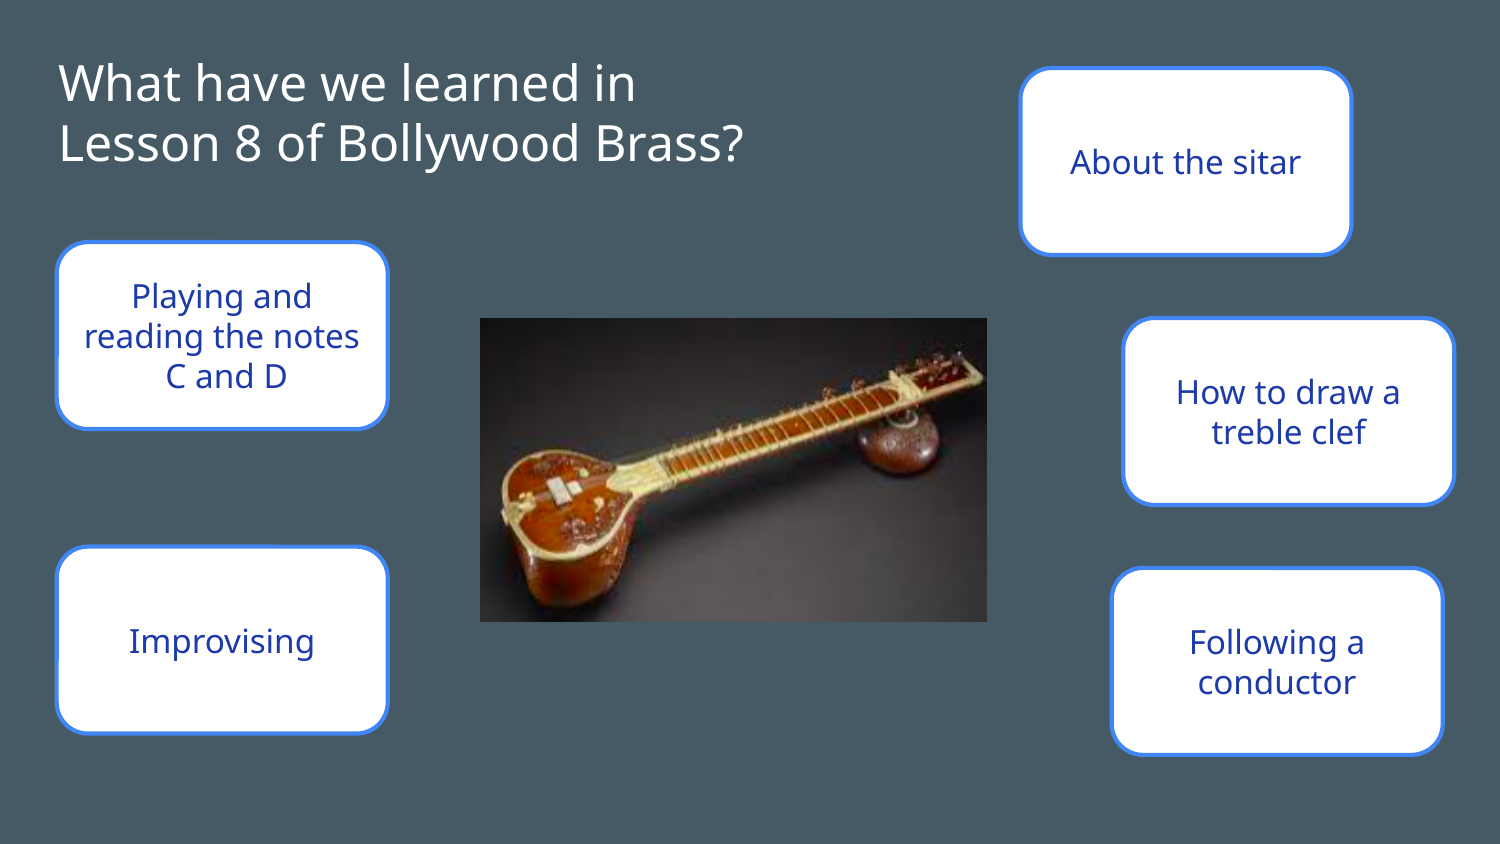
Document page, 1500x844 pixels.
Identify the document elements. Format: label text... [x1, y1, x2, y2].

picture [480, 317, 987, 623]
text_box How to draw a treble clef [1121, 315, 1457, 508]
text_box Playing and reading the notes C and D [54, 239, 390, 432]
text_box Following a conductor [1109, 565, 1445, 757]
text_box About the sitar [1018, 65, 1354, 258]
title What have we learned in Lesson 8 of Bollywood Brass? [43, 33, 987, 187]
text_box Improvising [54, 544, 390, 736]
